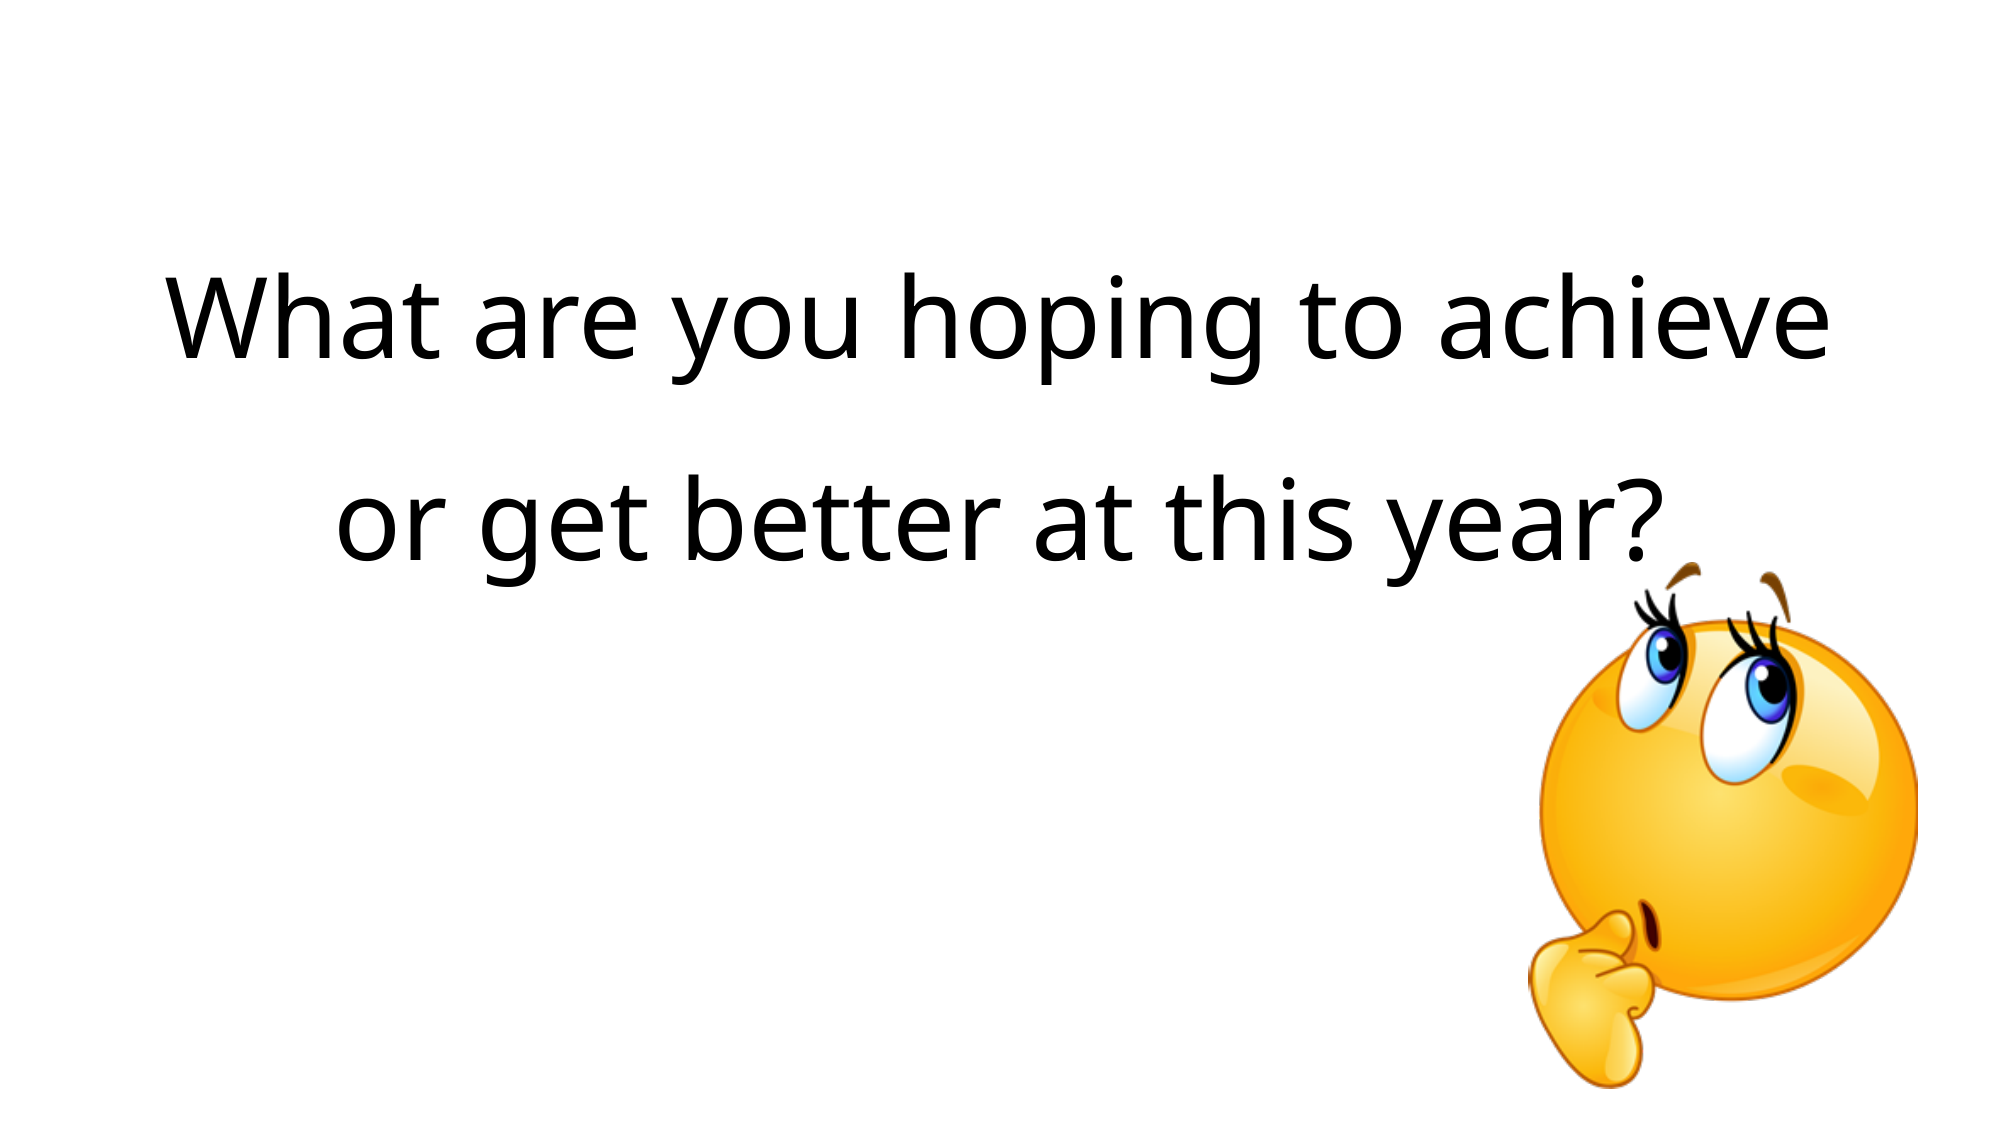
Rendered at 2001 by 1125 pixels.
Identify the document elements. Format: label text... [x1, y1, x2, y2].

title What are you hoping to achieve or get better at this year? [137, 59, 1863, 702]
picture [1528, 562, 1918, 1089]
